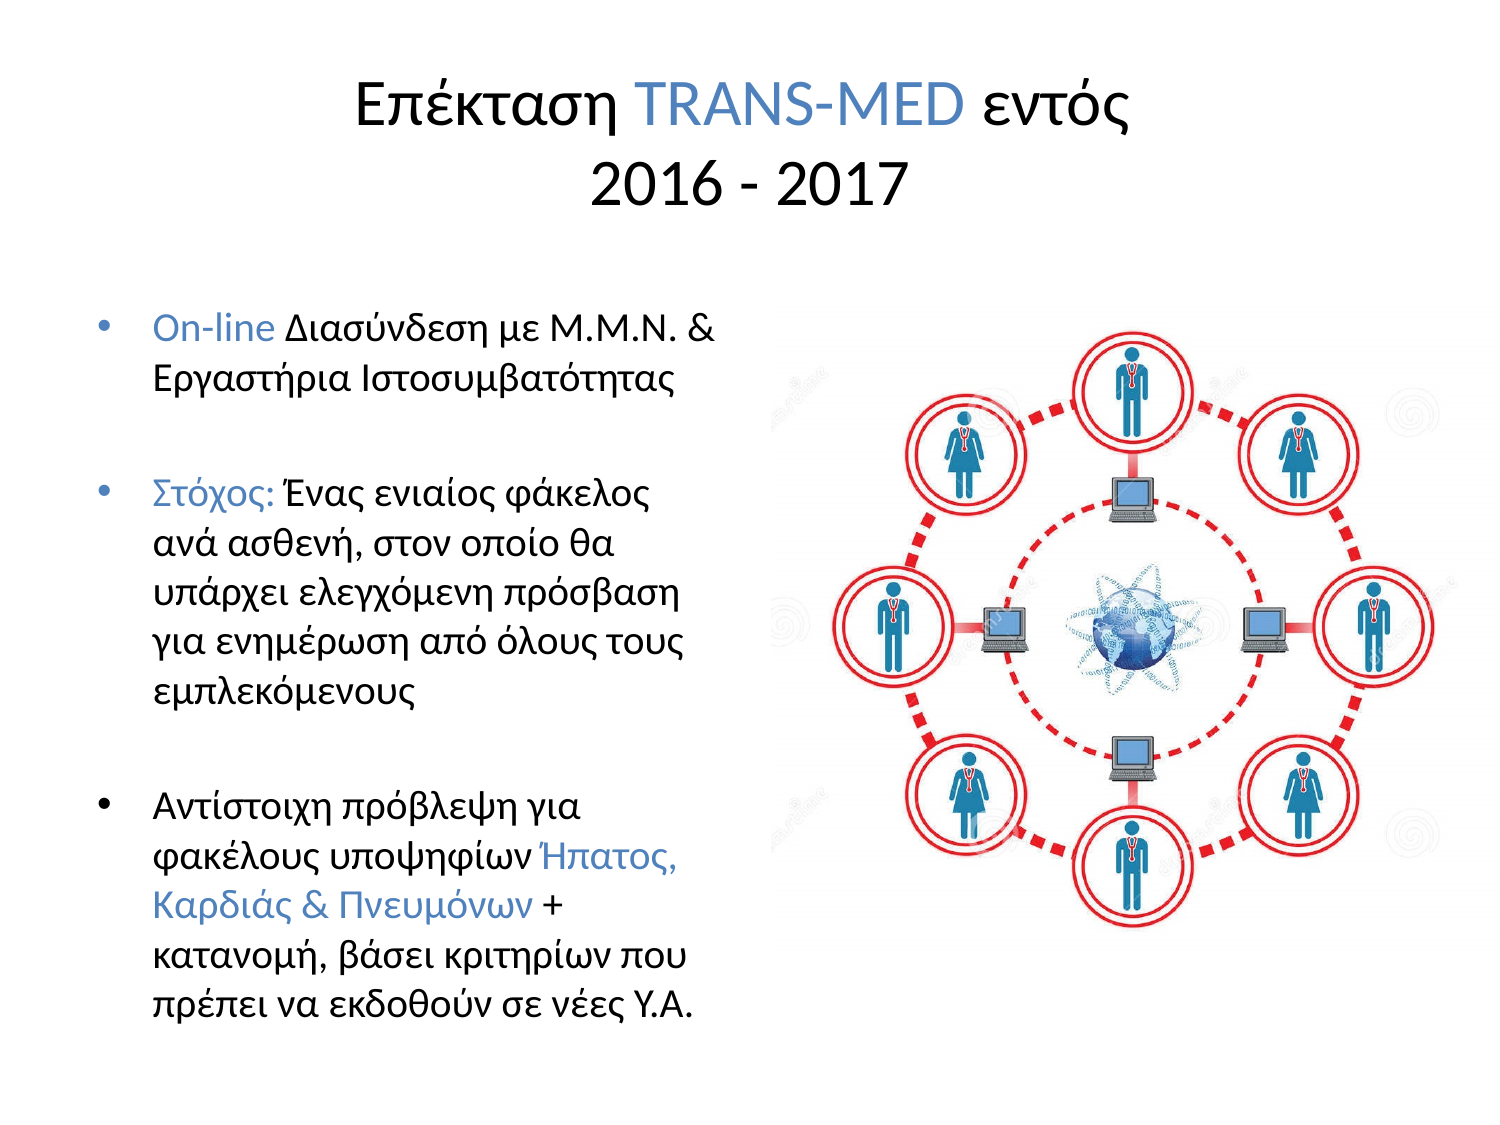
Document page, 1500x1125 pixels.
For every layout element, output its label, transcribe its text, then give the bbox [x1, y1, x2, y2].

list On-line Διασύνδεση με Μ.Μ.Ν. & Εργαστήρια Ιστοσυμβατότητας Στόχος: Ένας ενιαίος φάκελος ανά ασθενή, στον οποίο θα υπάρχει ελεγχόμενη πρόσβαση για ενημέρωση από όλους τους εμπλεκόμενους Αντίστοιχη πρόβλεψη για φακέλους υποψηφίων Ήπατος, Καρδιάς & Πνευμόνων + κατανομή, βάσει κριτηρίων που πρέπει να εκδοθούν σε νέες Υ.Α. [82, 292, 739, 1036]
picture [770, 304, 1500, 952]
title Επέκταση TRANS-MED εντός 2016 - 2017 [75, 45, 1425, 233]
